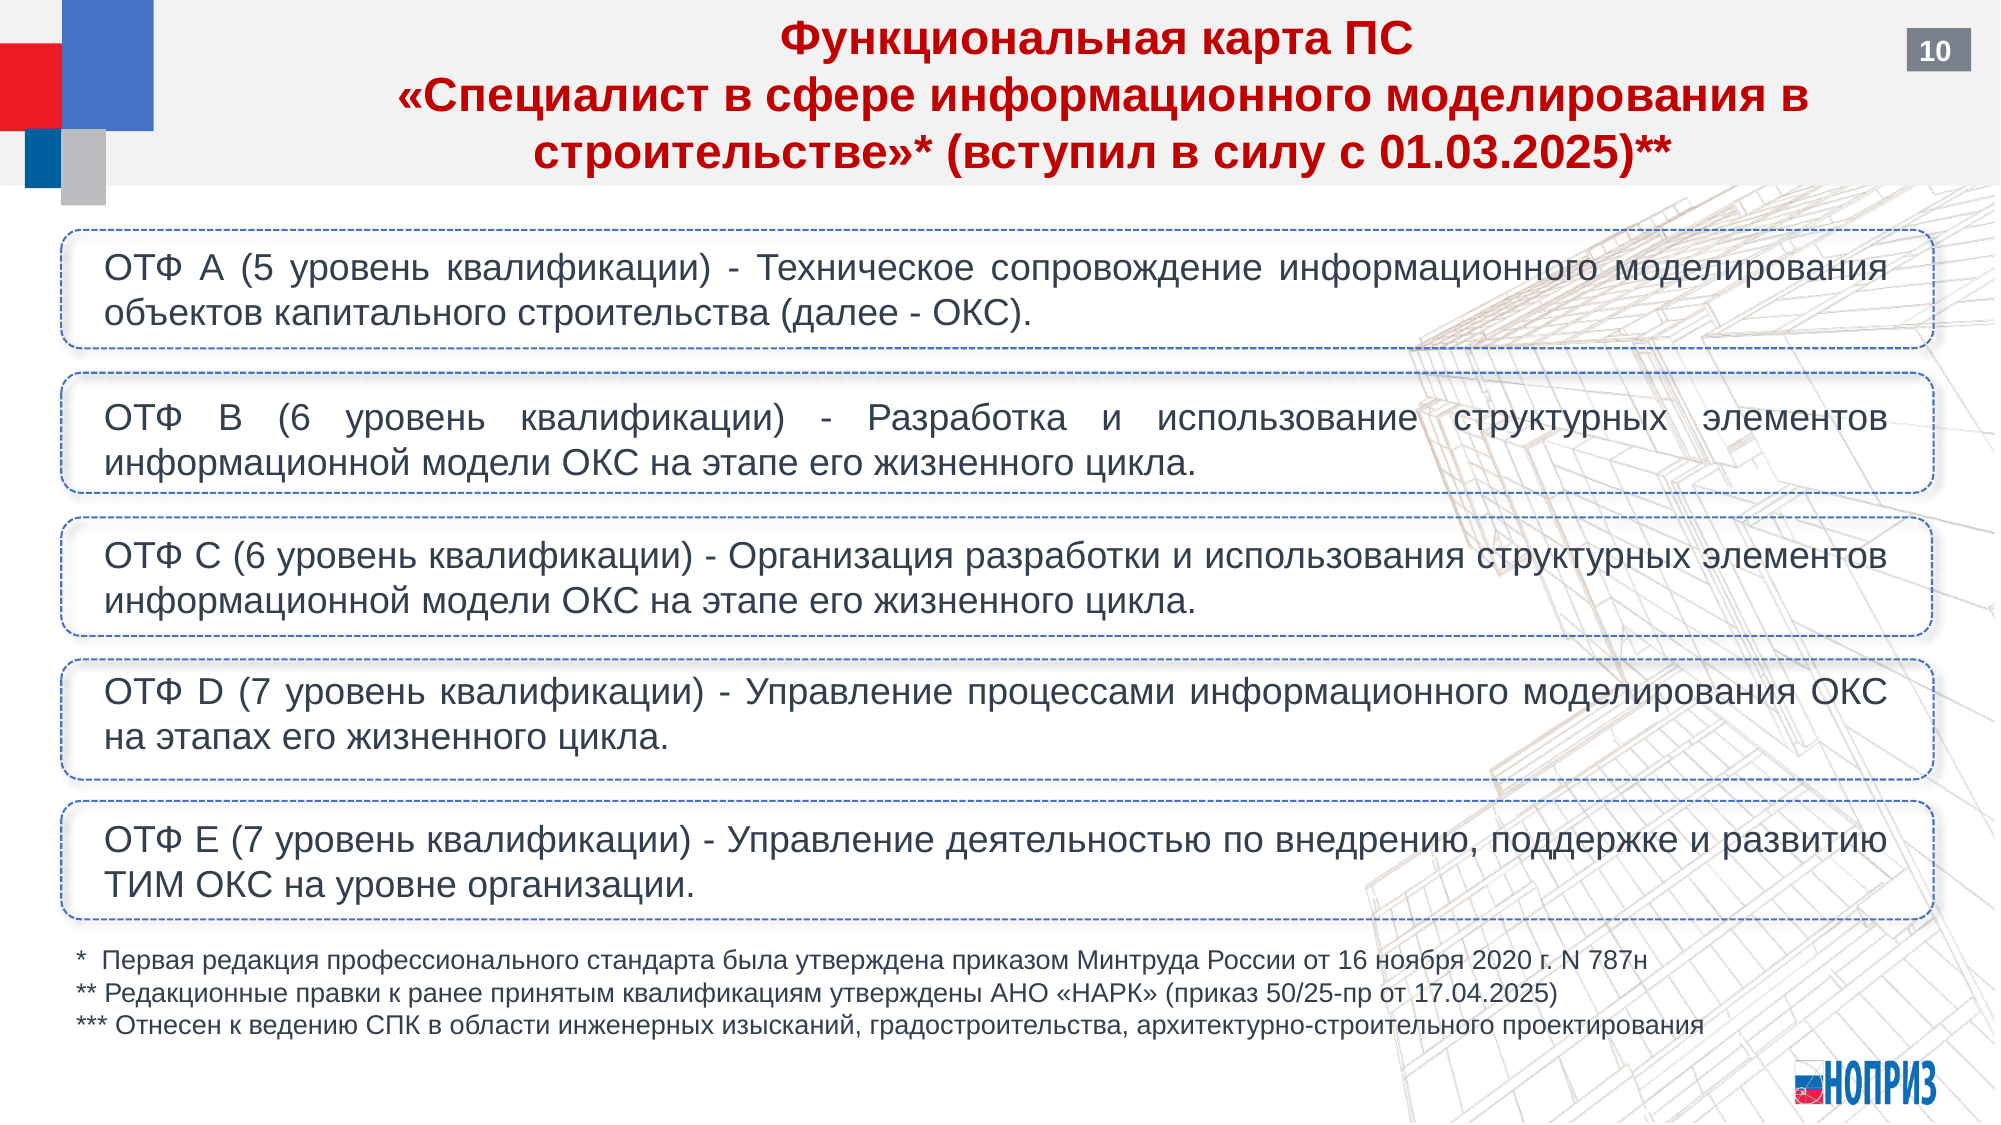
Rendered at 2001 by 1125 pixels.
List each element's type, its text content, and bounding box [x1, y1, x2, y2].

text_box [154, 0, 1352, 187]
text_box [0, 0, 154, 206]
text_box Функциональная карта ПС «Специалист в сфере информационного моделирования в строительстве»* (вступил в силу с 01.03.2025)** [238, 0, 1352, 186]
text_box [61, 229, 1934, 920]
text_box * Первая редакция профессионального стандарта была утверждена приказом Минтруда России от 16 ноября 2020 г. N 787н ** Редакционные правки к ранее принятым квалификациям утверждены АНО «НАРК» (приказ 50/25-пр от 17.04.2025) *** Отнесен к ведению СПК в области инженерных изысканий, градостроительства, архитектурно-строительного проектирования [61, 935, 1352, 1048]
text_box [1995, 0, 2000, 187]
picture [1352, 0, 1998, 1125]
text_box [1904, 24, 1972, 76]
